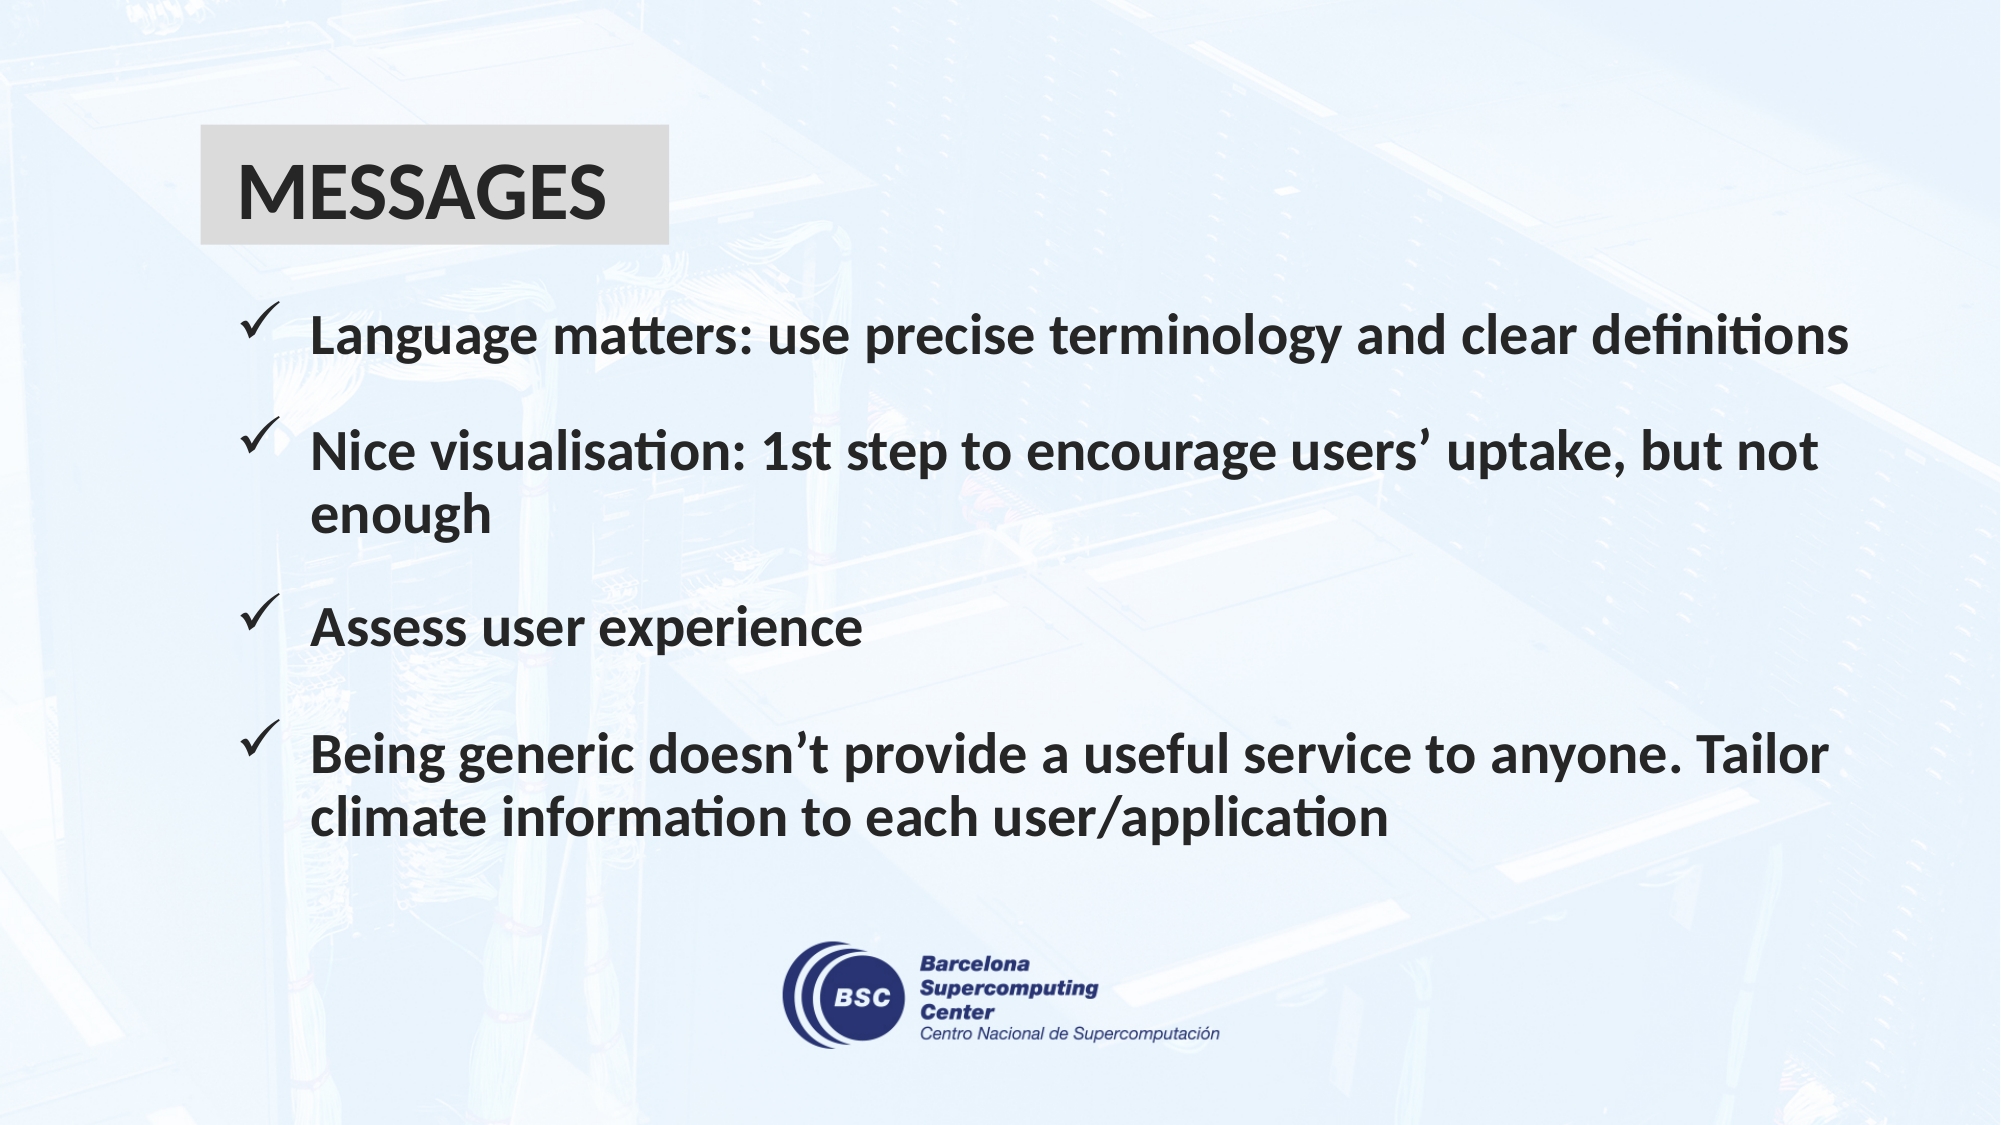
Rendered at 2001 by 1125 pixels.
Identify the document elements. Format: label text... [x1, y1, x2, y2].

text_box Being generic doesn’t provide a useful service to anyone. Tailor climate information to each user/application [220, 715, 1991, 838]
picture [0, 0, 2001, 1125]
text_box Assess user experience [220, 589, 1991, 712]
text_box Nice visualisation: 1st step to encourage users’ uptake, but not enough [220, 412, 1991, 535]
title MESSAGES [220, 139, 807, 263]
text_box [200, 124, 670, 246]
text_box Language matters: use precise terminology and clear definitions [220, 297, 1991, 412]
